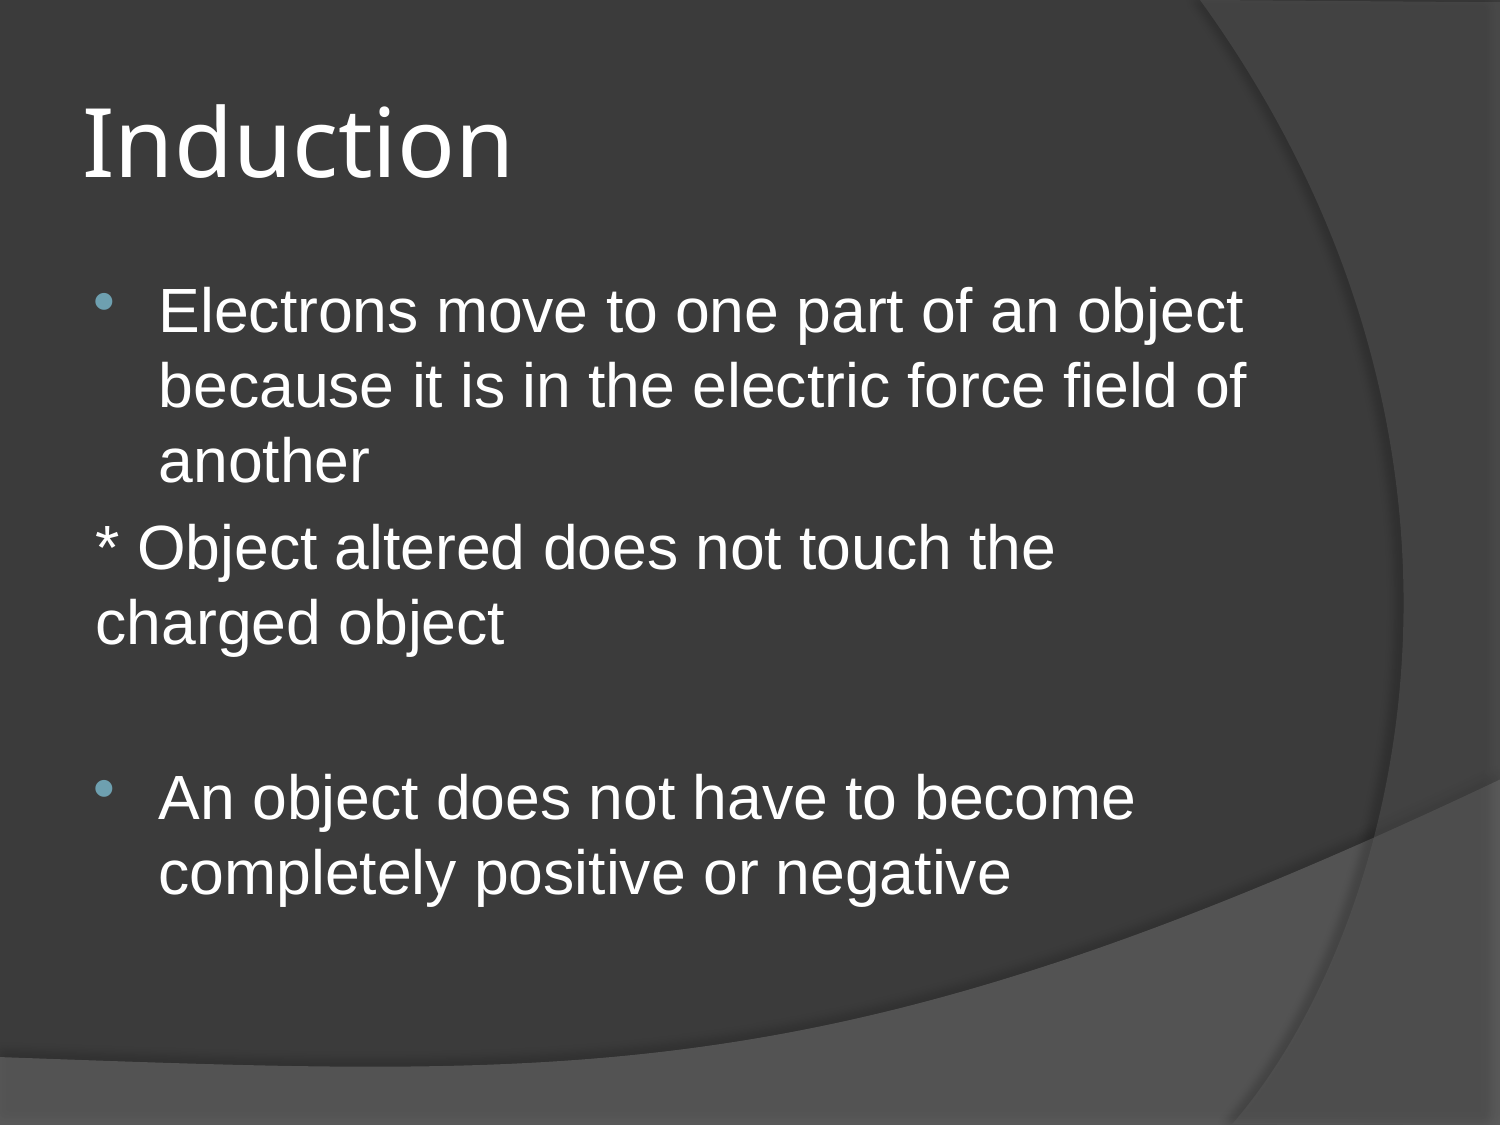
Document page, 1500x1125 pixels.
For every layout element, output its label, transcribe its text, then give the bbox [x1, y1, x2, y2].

title Induction [75, 45, 1300, 233]
list Electrons move to one part of an object because it is in the electric force field of another * Object altered does not touch the charged object An object does not have to become completely positive or negative [75, 262, 1300, 1005]
